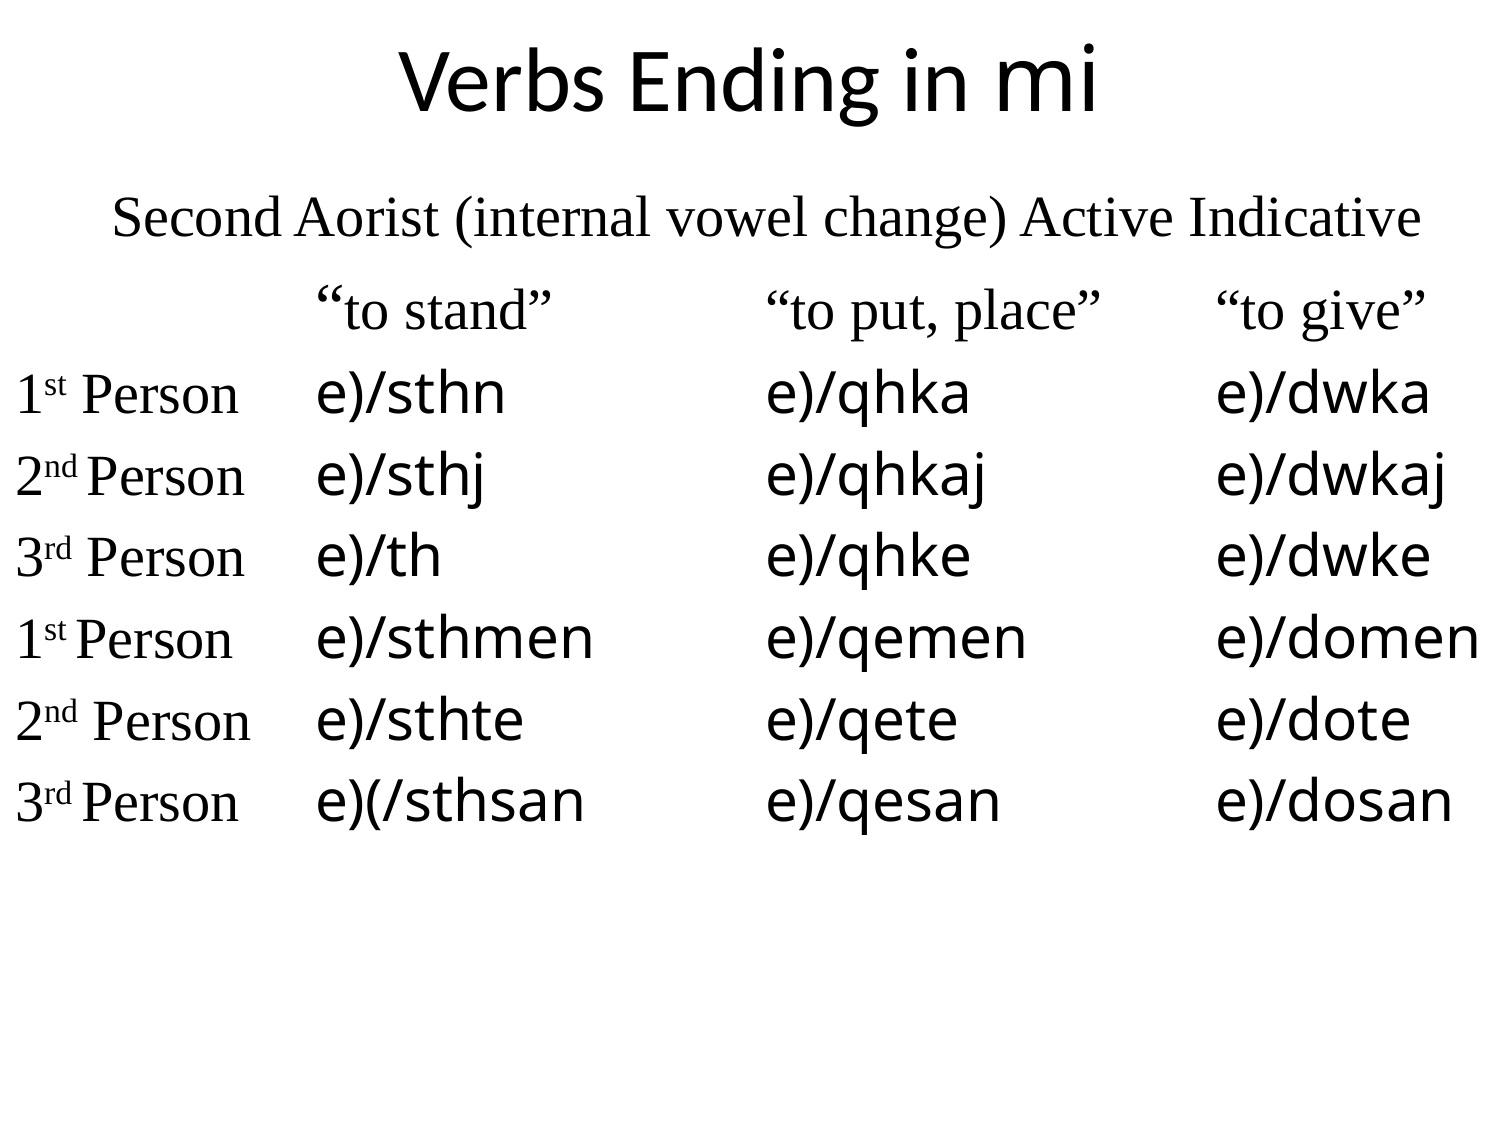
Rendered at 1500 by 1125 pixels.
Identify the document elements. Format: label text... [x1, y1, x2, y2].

list Second Aorist (internal vowel change) Active Indicative “to stand” “to put, place” “to give” 1st Person e)/sthn e)/qhka e)/dwka 2nd Person e)/sthj e)/qhkaj e)/dwkaj 3rd Person e)/th e)/qhke e)/dwke 1st Person e)/sthmen e)/qemen e)/domen 2nd Person e)/sthte e)/qete e)/dote 3rd Person e)(/sthsan e)/qesan e)/dosan [0, 162, 1500, 1113]
title Verbs Ending in mi [75, 0, 1425, 150]
